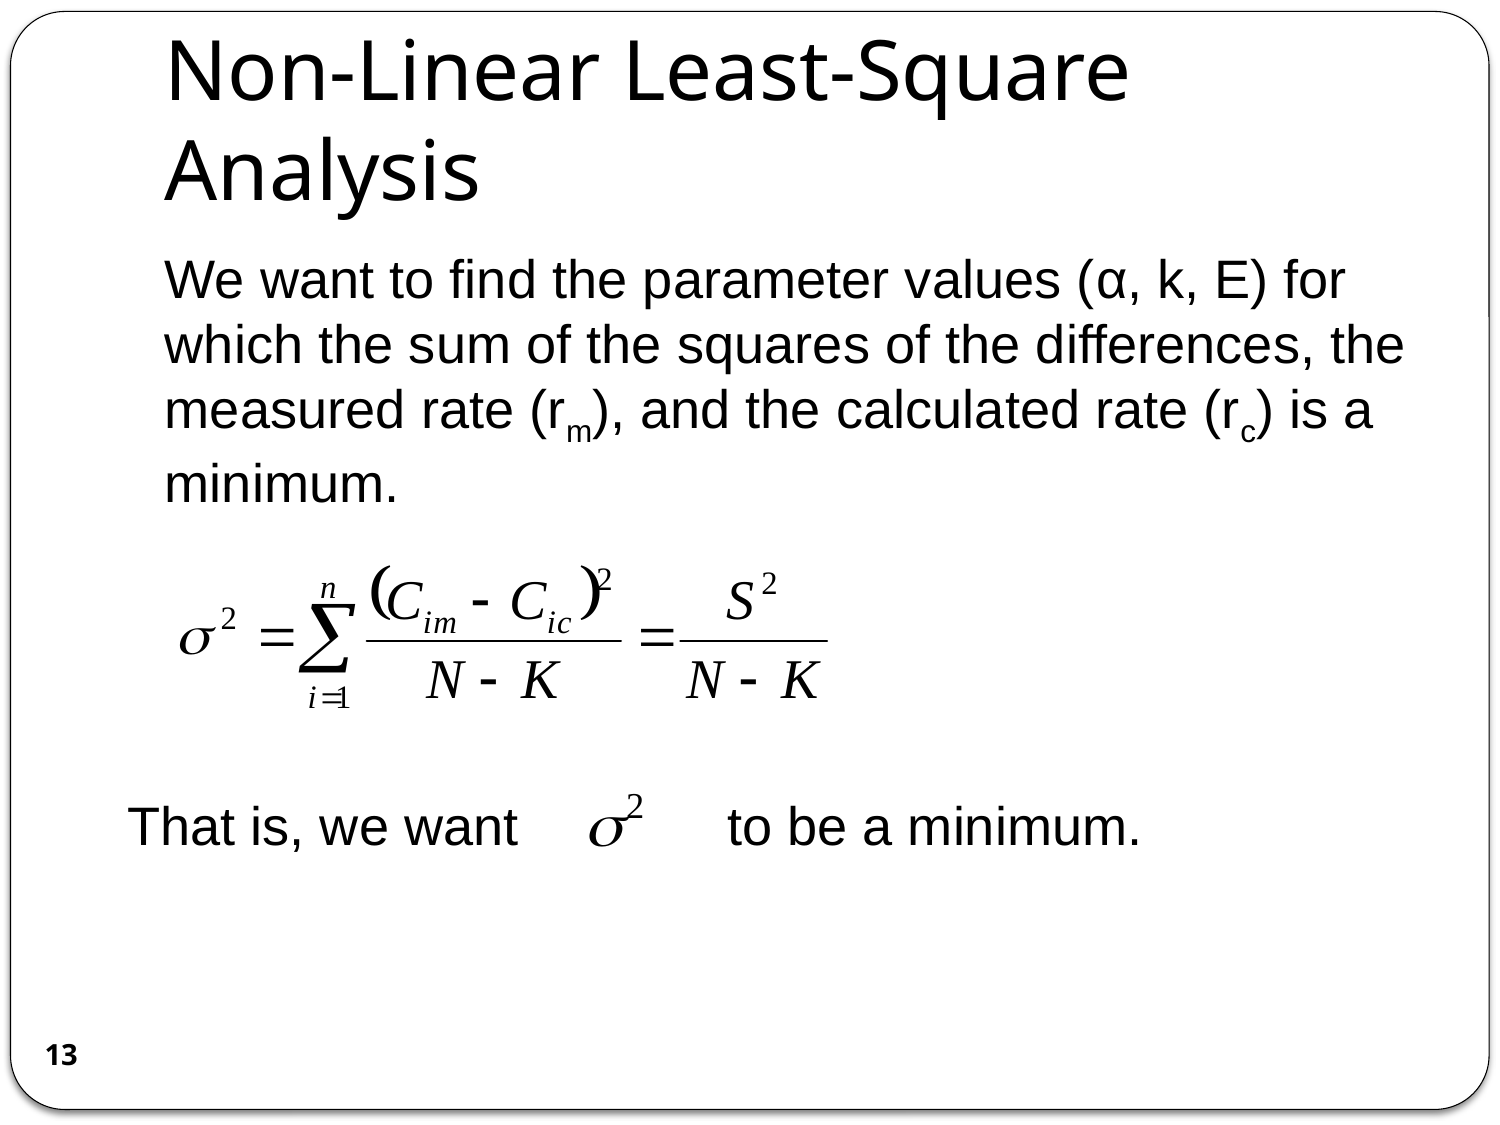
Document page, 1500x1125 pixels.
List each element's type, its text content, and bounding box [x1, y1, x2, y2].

list We want to find the parameter values (α, k, E) for which the sum of the squares of the differences, the measured rate (rm), and the calculated rate (rc) is a minimum. [150, 237, 1425, 988]
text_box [171, 552, 839, 721]
slide_number 13 [23, 1018, 99, 1094]
title Non-Linear Least-Square Analysis [150, 45, 1425, 233]
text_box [144, 783, 1126, 866]
